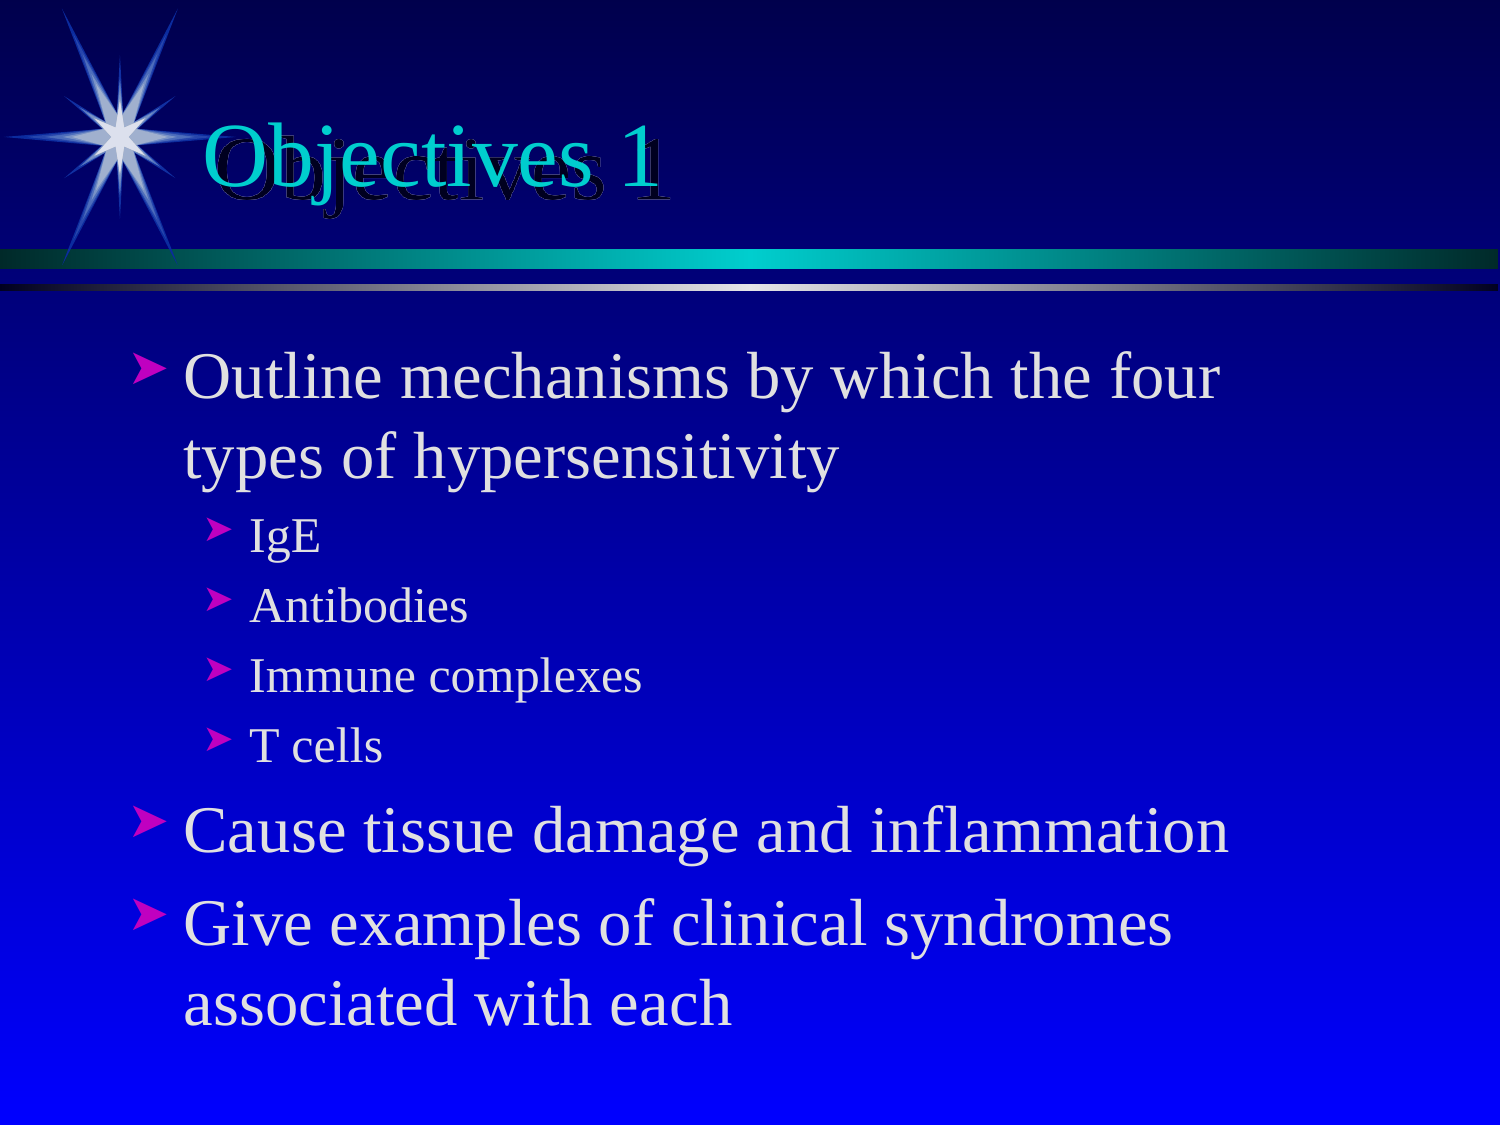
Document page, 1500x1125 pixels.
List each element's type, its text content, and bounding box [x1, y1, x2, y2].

title Objectives 1 [186, 55, 1463, 245]
list Outline mechanisms by which the four types of hypersensitivity IgE Antibodies Immune complexes T cells Cause tissue damage and inflammation Give examples of clinical syndromes associated with each [111, 324, 1388, 1001]
